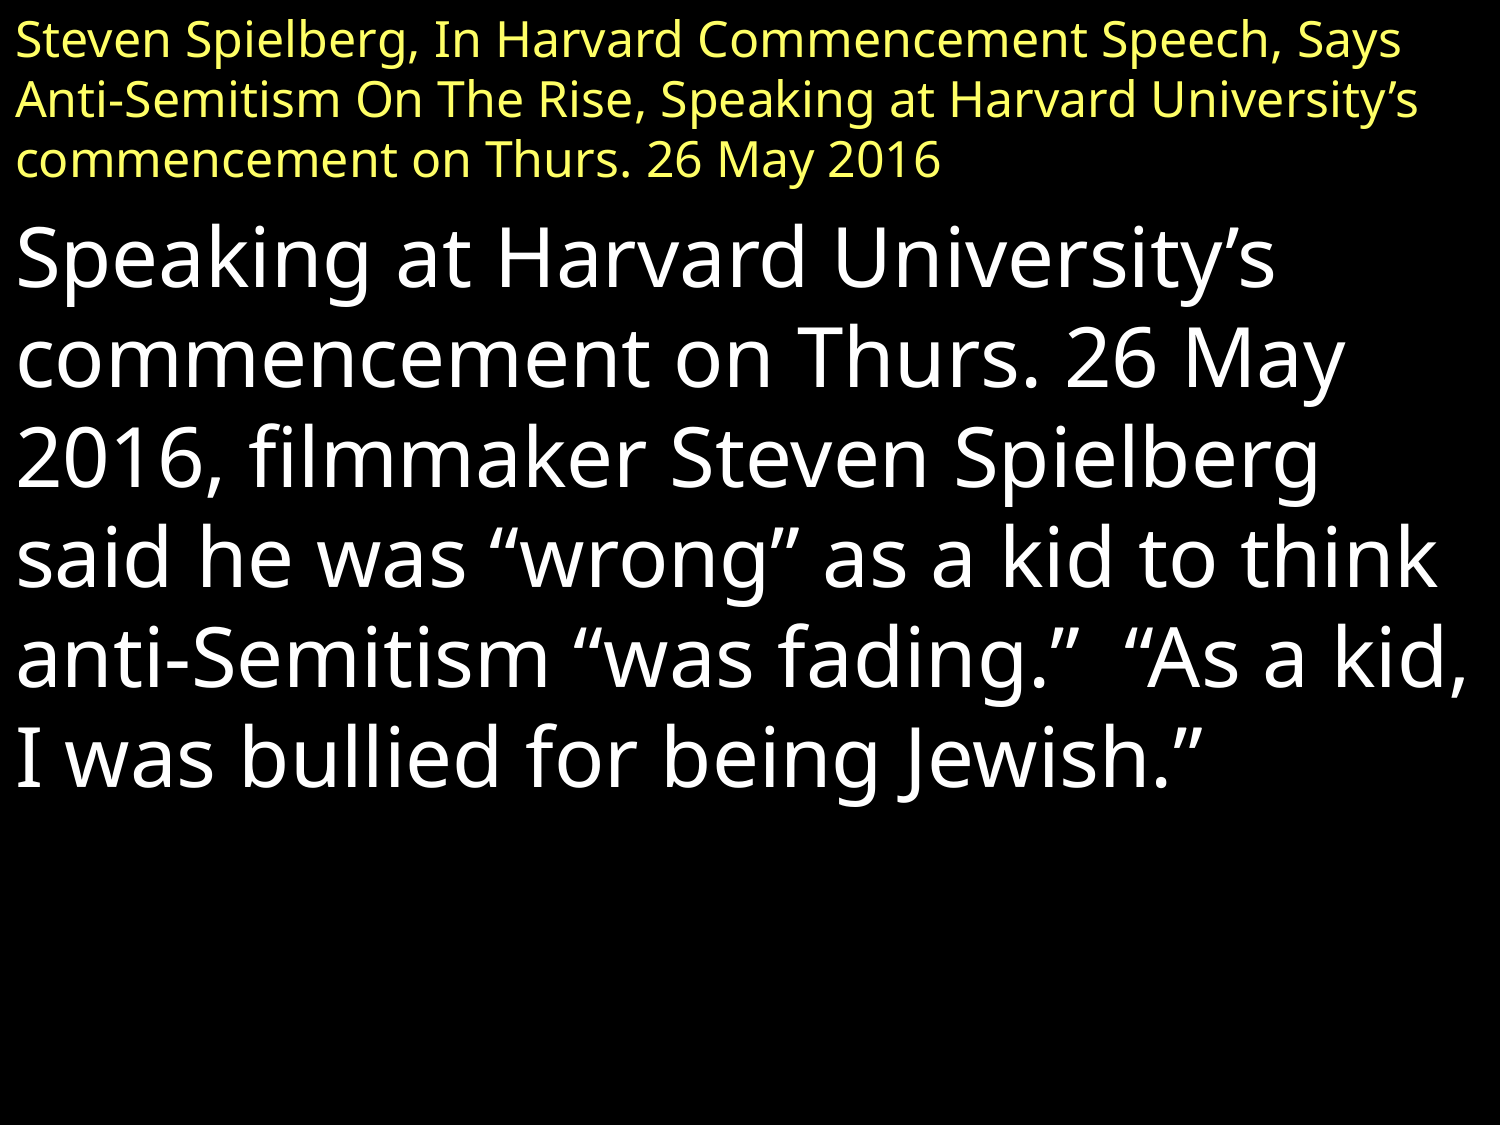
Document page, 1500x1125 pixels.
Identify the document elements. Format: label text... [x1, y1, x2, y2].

subtitle Steven Spielberg, In Harvard Commencement Speech, Says Anti-Semitism On The Rise, Speaking at Harvard University’s commencement on Thurs. 26 May 2016 Speaking at Harvard University’s commencement on Thurs. 26 May 2016, filmmaker Steven Spielberg said he was “wrong” as a kid to think anti-Semitism “was fading.” “As a kid, I was bullied for being Jewish.” [0, 0, 1500, 1125]
